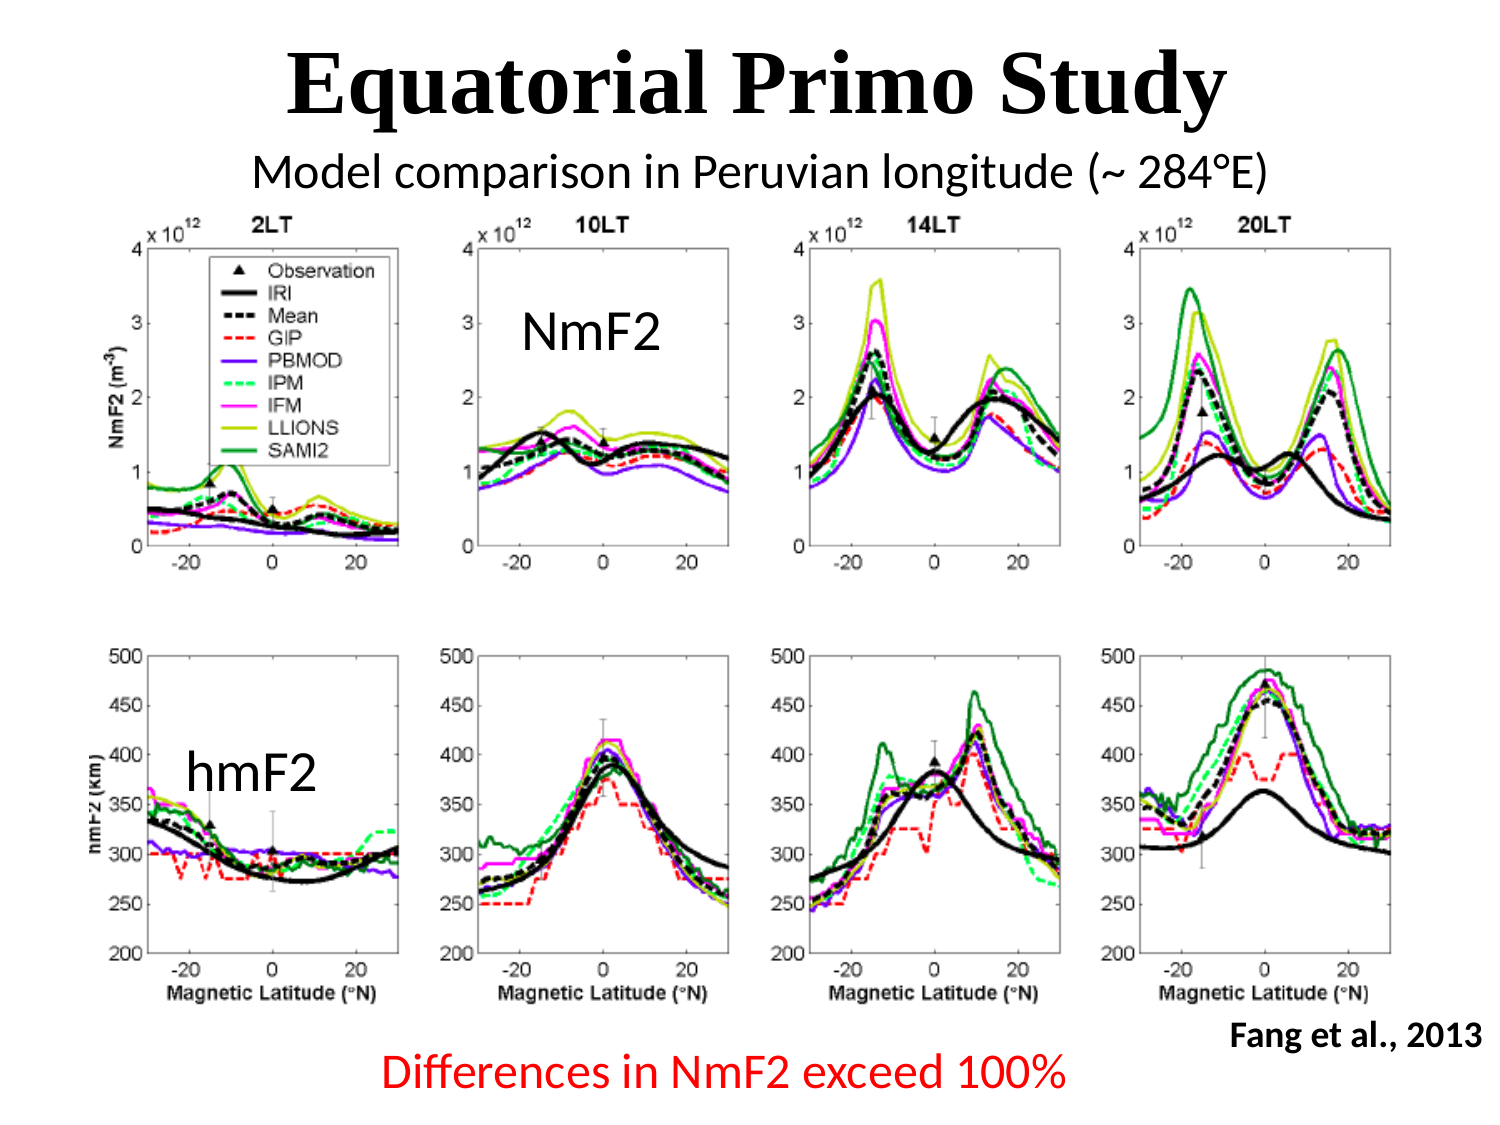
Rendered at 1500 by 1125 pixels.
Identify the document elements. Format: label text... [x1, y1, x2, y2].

picture [88, 208, 1399, 1021]
title Equatorial Primo Study [69, 14, 1446, 165]
text_box Fang et al., 2013 [1215, 1002, 1498, 1062]
text_box Differences in NmF2 exceed 100% [367, 1031, 1083, 1106]
text_box Model comparison in Peruvian longitude (~ 284°E) [236, 130, 1297, 206]
